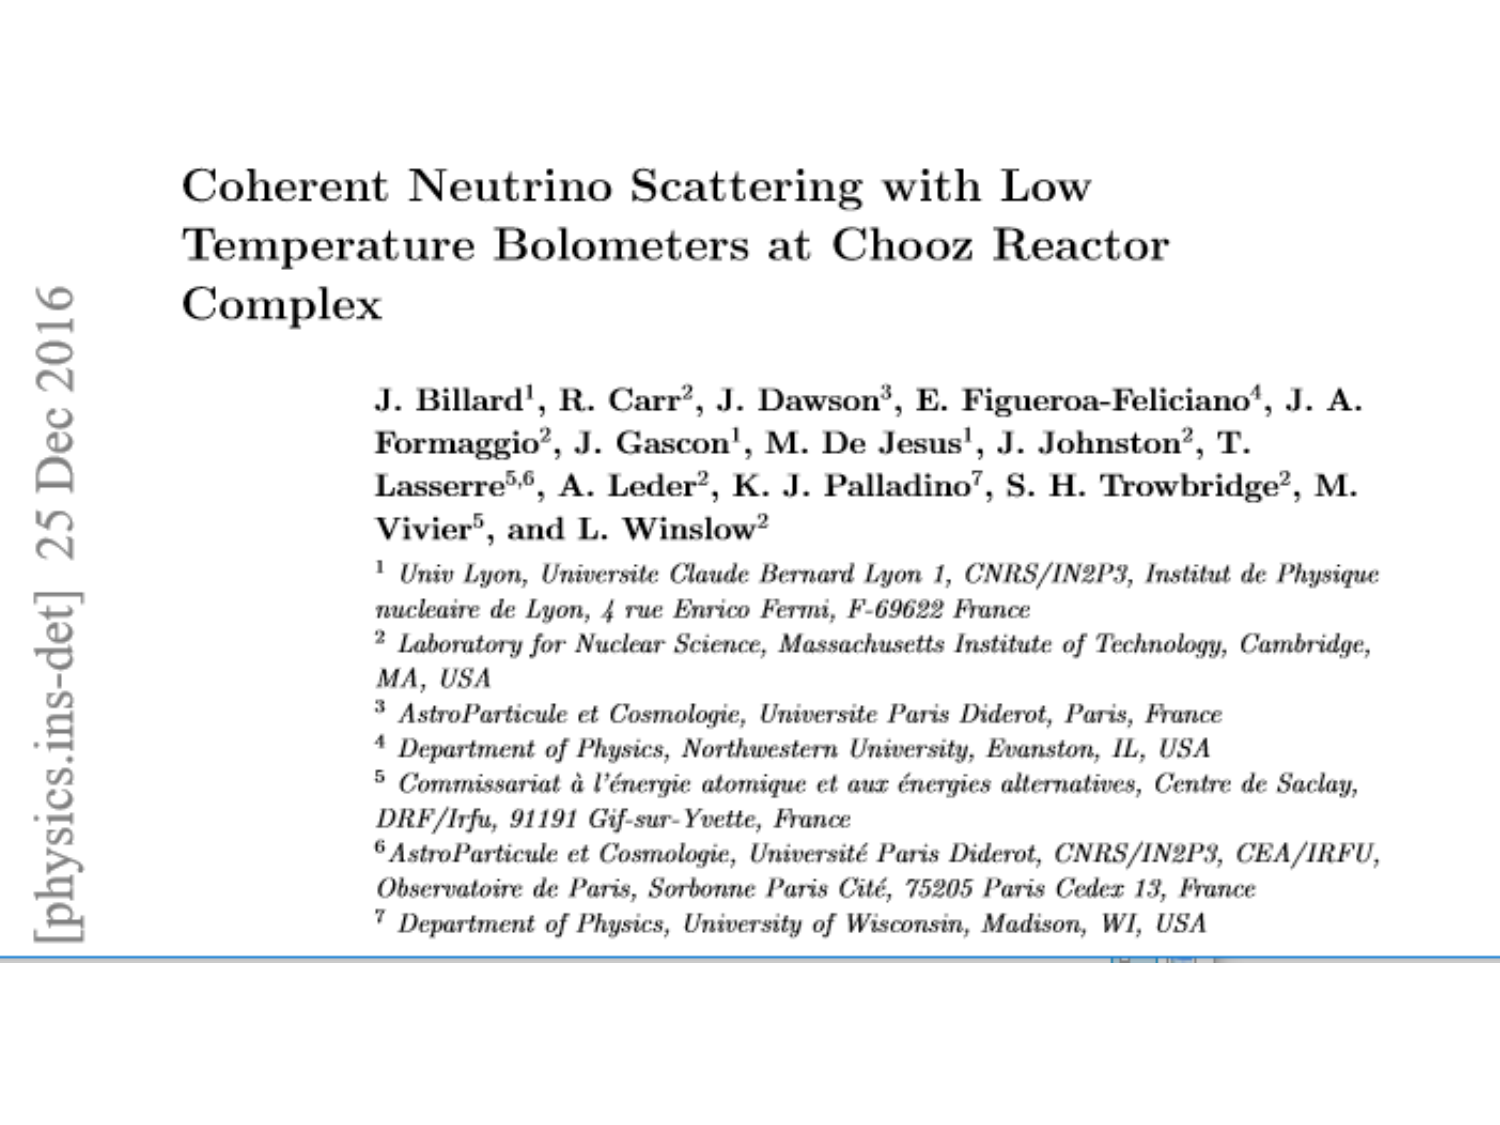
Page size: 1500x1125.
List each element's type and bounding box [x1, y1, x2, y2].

picture [0, 148, 1500, 964]
